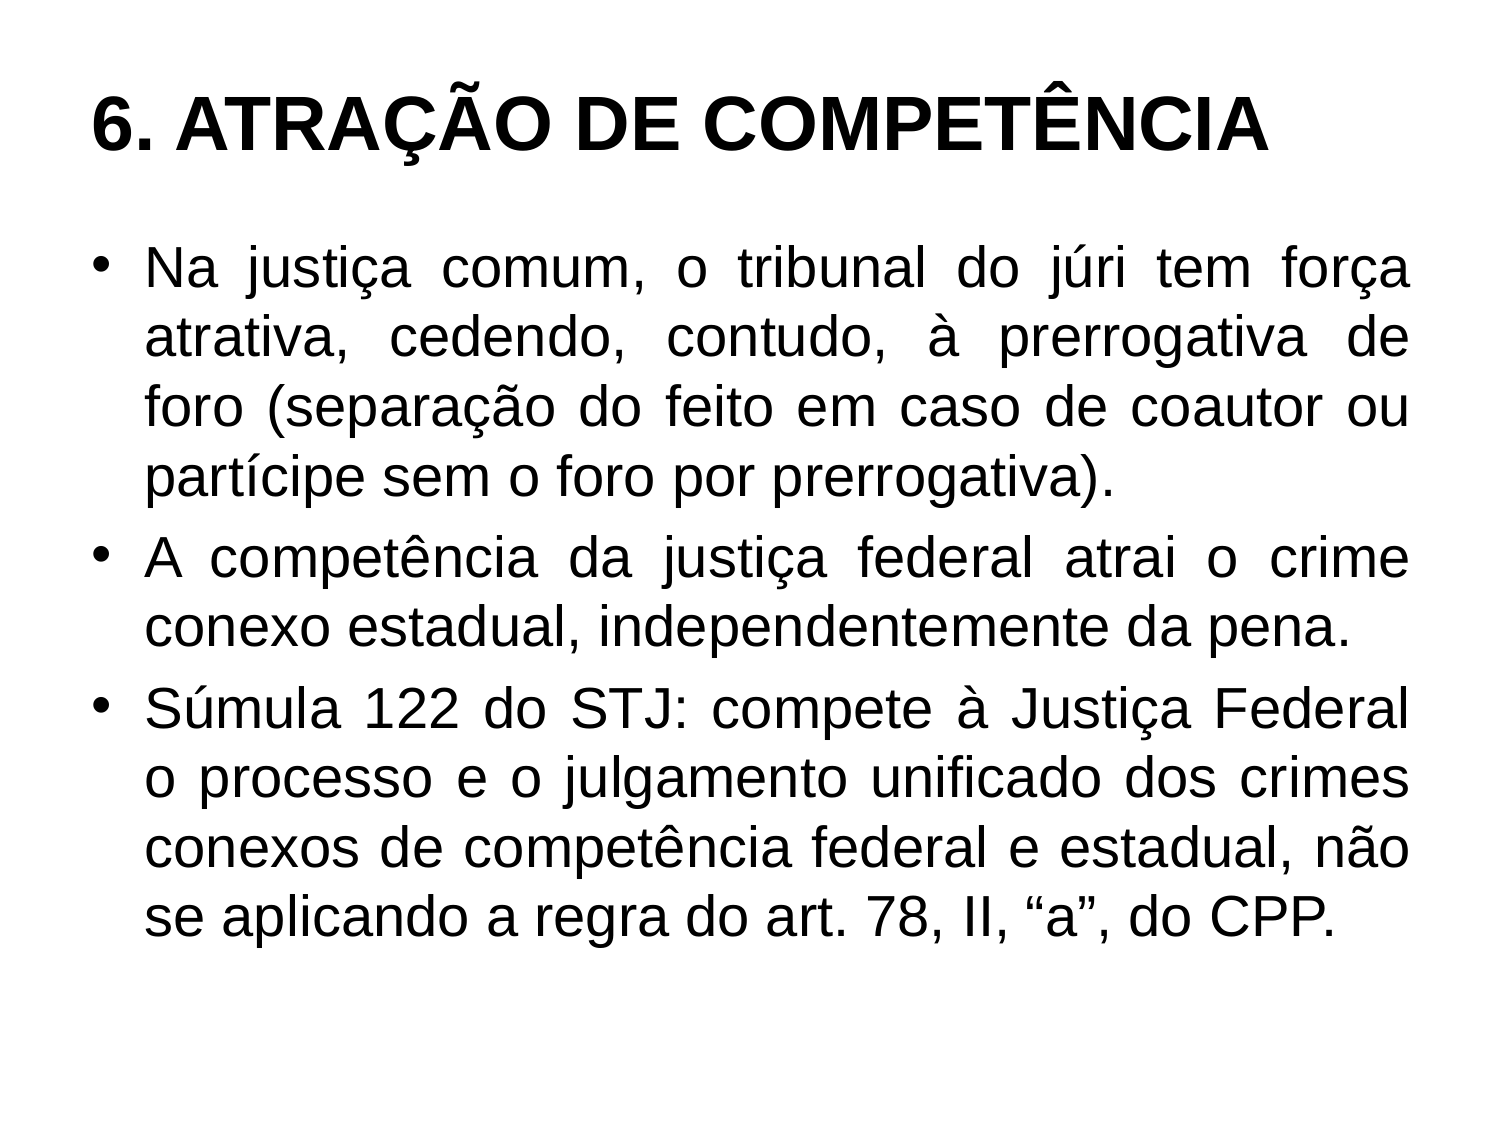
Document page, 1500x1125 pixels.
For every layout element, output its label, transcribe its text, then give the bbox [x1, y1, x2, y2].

title 6. ATRAÇÃO DE COMPETÊNCIA [76, 42, 1427, 198]
list Na justiça comum, o tribunal do júri tem força atrativa, cedendo, contudo, à prerrogativa de foro (separação do feito em caso de coautor ou partícipe sem o foro por prerrogativa). A competência da justiça federal atrai o crime conexo estadual, independentemente da pena. Súmula 122 do STJ: compete à Justiça Federal o processo e o julgamento unificado dos crimes conexos de competência federal e estadual, não se aplicando a regra do art. 78, II, “a”, do CPP. [76, 221, 1427, 1059]
